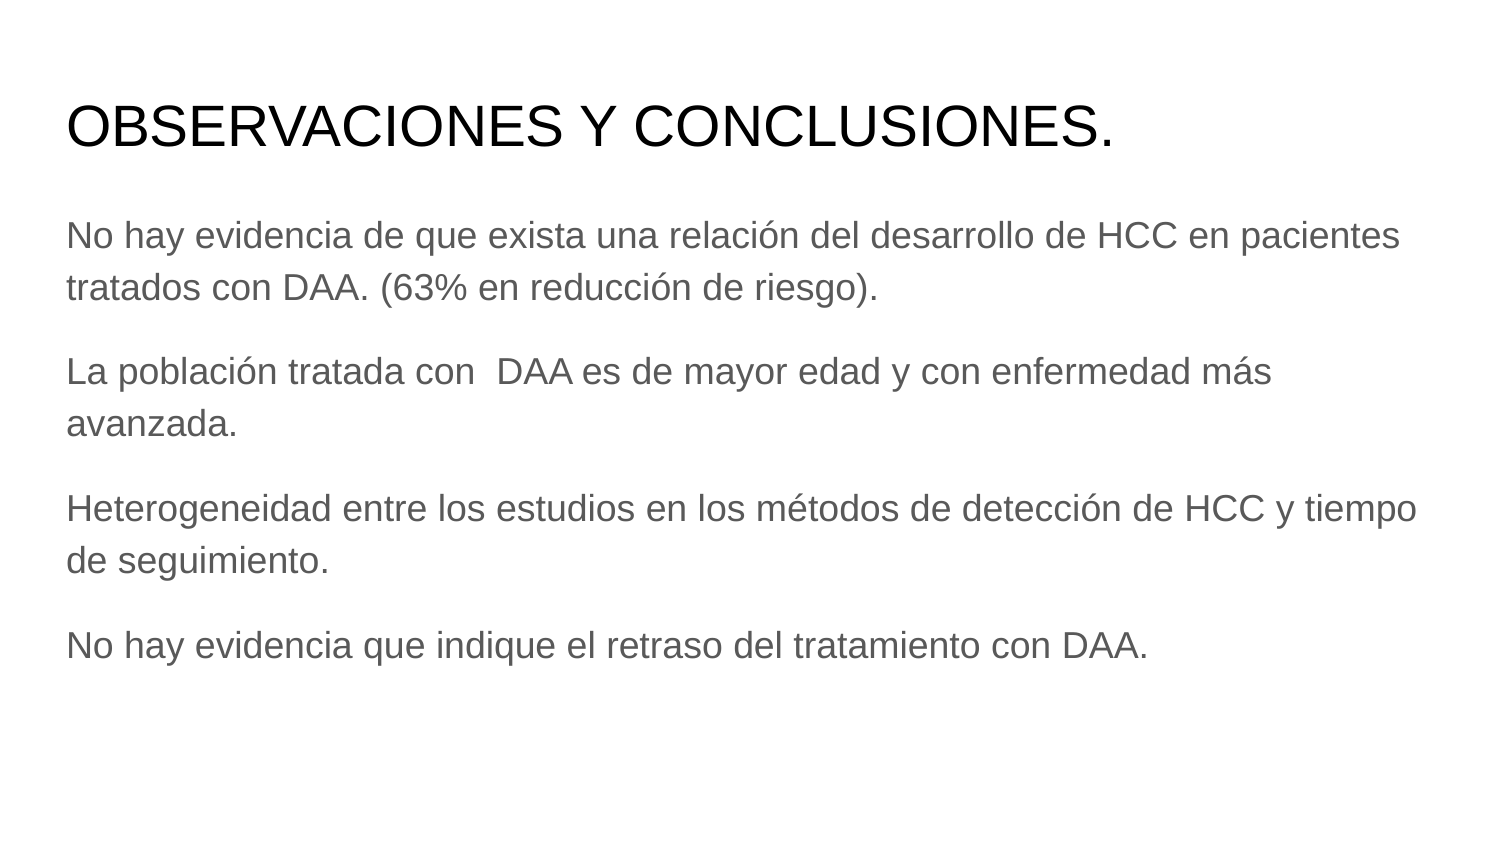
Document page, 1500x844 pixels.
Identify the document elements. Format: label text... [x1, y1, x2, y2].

list No hay evidencia de que exista una relación del desarrollo de HCC en pacientes tratados con DAA. (63% en reducción de riesgo). La población tratada con DAA es de mayor edad y con enfermedad más avanzada. Heterogeneidad entre los estudios en los métodos de detección de HCC y tiempo de seguimiento. No hay evidencia que indique el retraso del tratamiento con DAA. [51, 189, 1449, 750]
title OBSERVACIONES Y CONCLUSIONES. [51, 72, 1449, 167]
